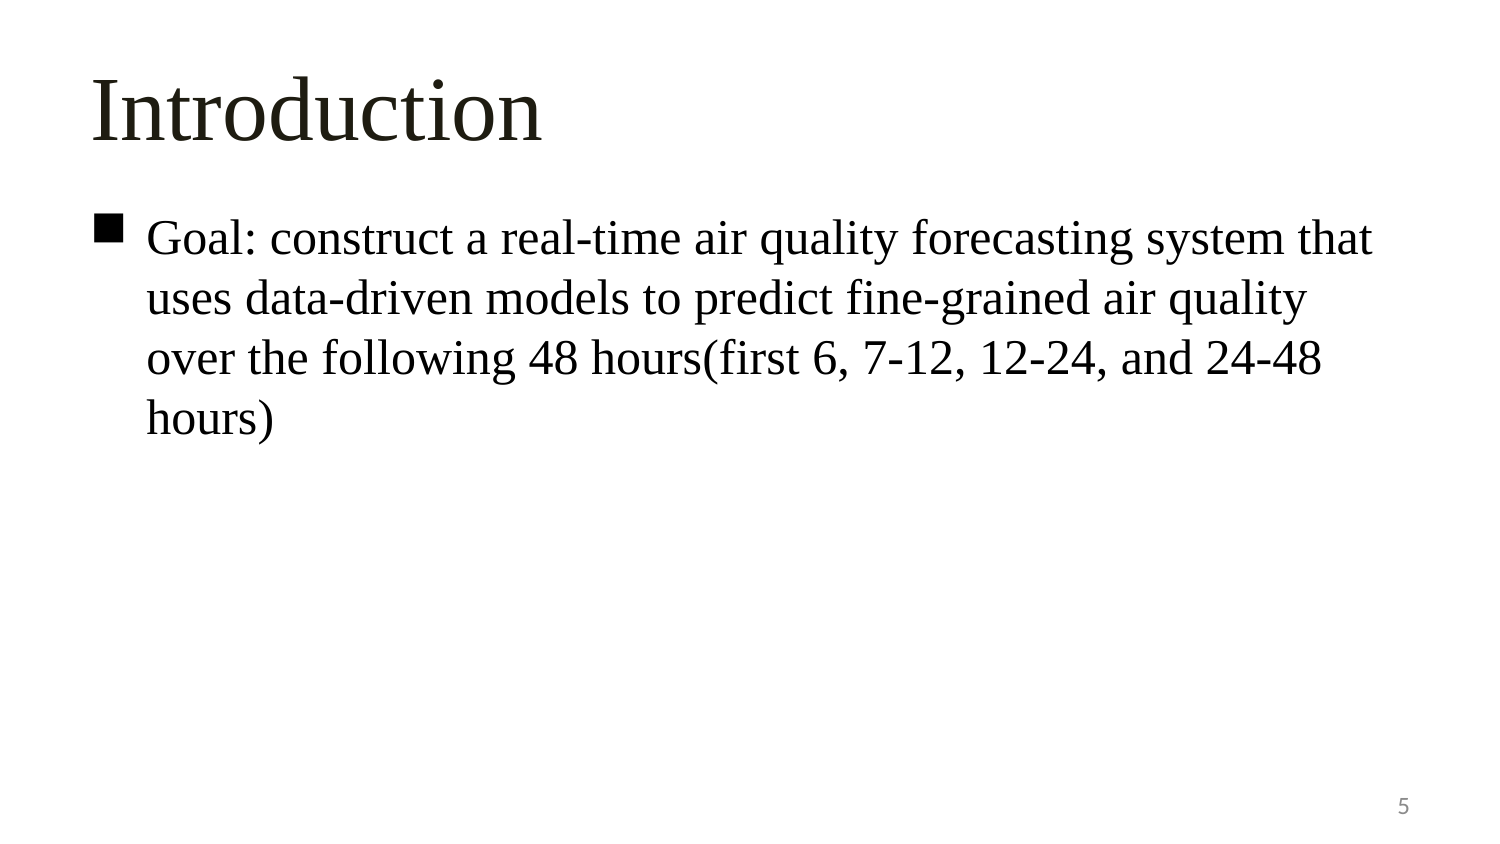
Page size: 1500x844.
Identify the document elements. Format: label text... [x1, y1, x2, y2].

title Introduction [75, 33, 1425, 175]
list Goal: construct a real-time air quality forecasting system that uses data-driven models to predict fine-grained air quality over the following 48 hours(first 6, 7-12, 12-24, and 24-48 hours) [75, 196, 1425, 754]
slide_number 5 [1074, 782, 1425, 827]
